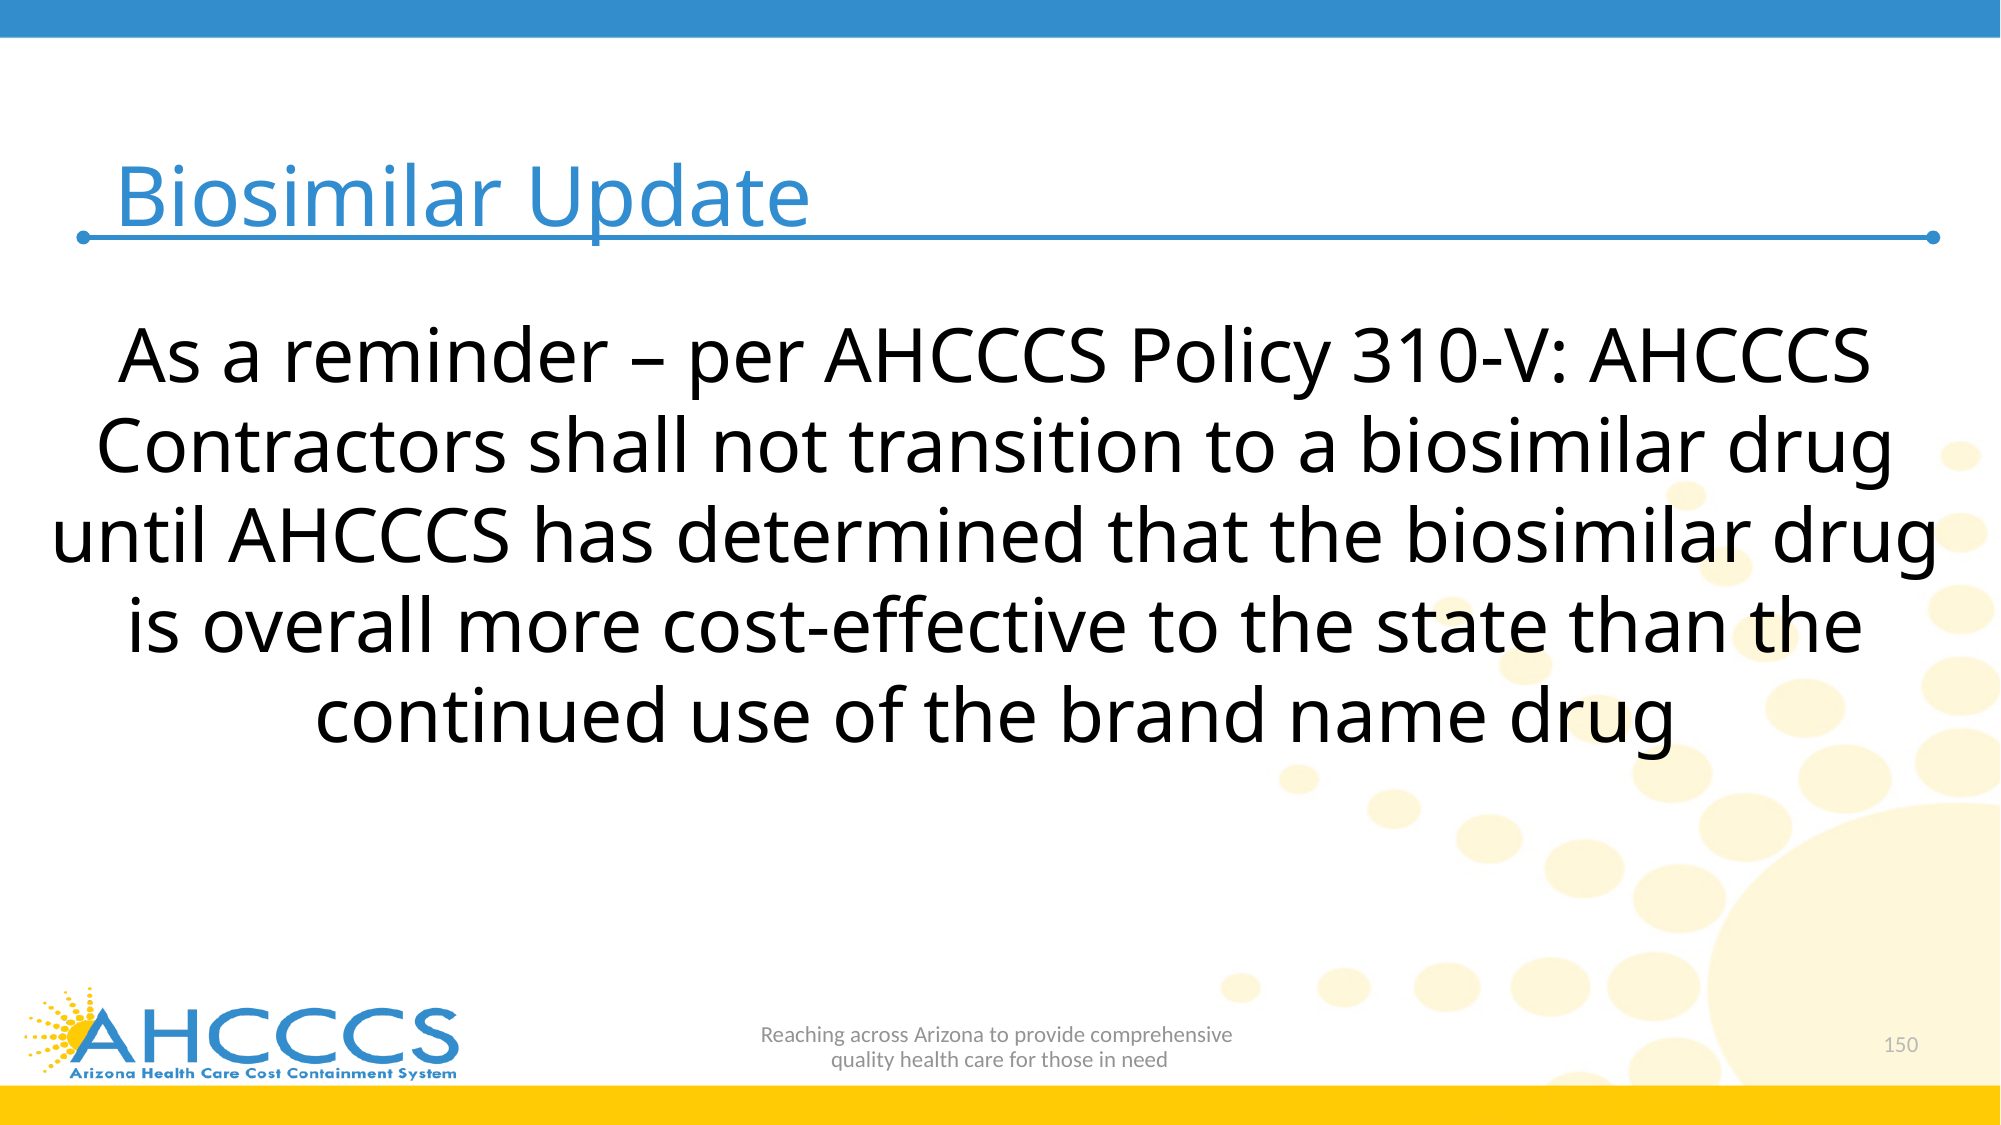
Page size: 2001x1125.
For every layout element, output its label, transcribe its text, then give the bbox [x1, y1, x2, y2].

picture [0, 0, 2001, 1125]
footer Reaching across Arizona to provide comprehensive quality health care for those in need [0, 1016, 2000, 1079]
list As a reminder – per AHCCCS Policy 310-V: AHCCCS Contractors shall not transition to a biosimilar drug until AHCCCS has determined that the biosimilar drug is overall more cost-effective to the state than the continued use of the brand name drug [15, 299, 1978, 980]
title Biosimilar Update [99, 50, 1917, 250]
